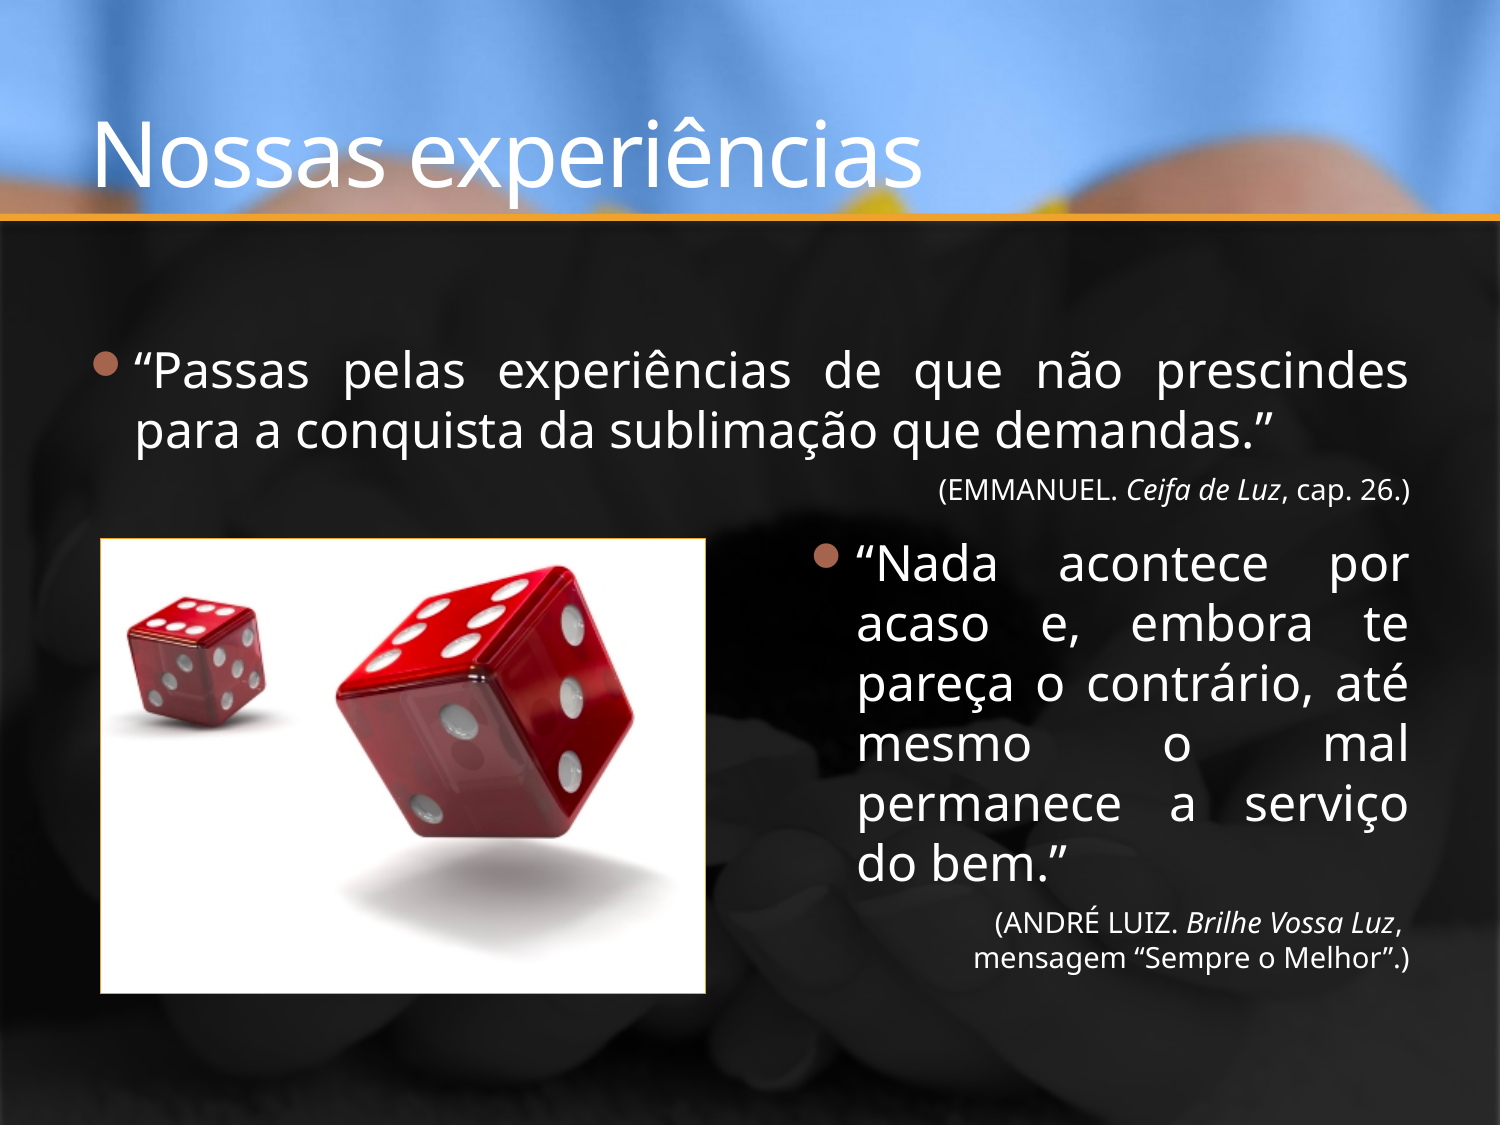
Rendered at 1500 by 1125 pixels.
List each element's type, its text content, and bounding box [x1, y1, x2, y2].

picture [0, 0, 1500, 213]
list “Passas pelas experiências de que não prescindes para a conquista da sublimação que demandas.” (EMMANUEL. Ceifa de Luz, cap. 26.) “Nada acontece por acaso e, embora te pareça o contrário, até mesmo o mal permanece a serviço do bem.” (ANDRÉ LUIZ. Brilhe Vossa Luz, mensagem “Sempre o Melhor”.) [75, 249, 1425, 1063]
picture [99, 538, 707, 994]
title Nossas experiências [75, 26, 1425, 214]
picture [0, 221, 1500, 1125]
